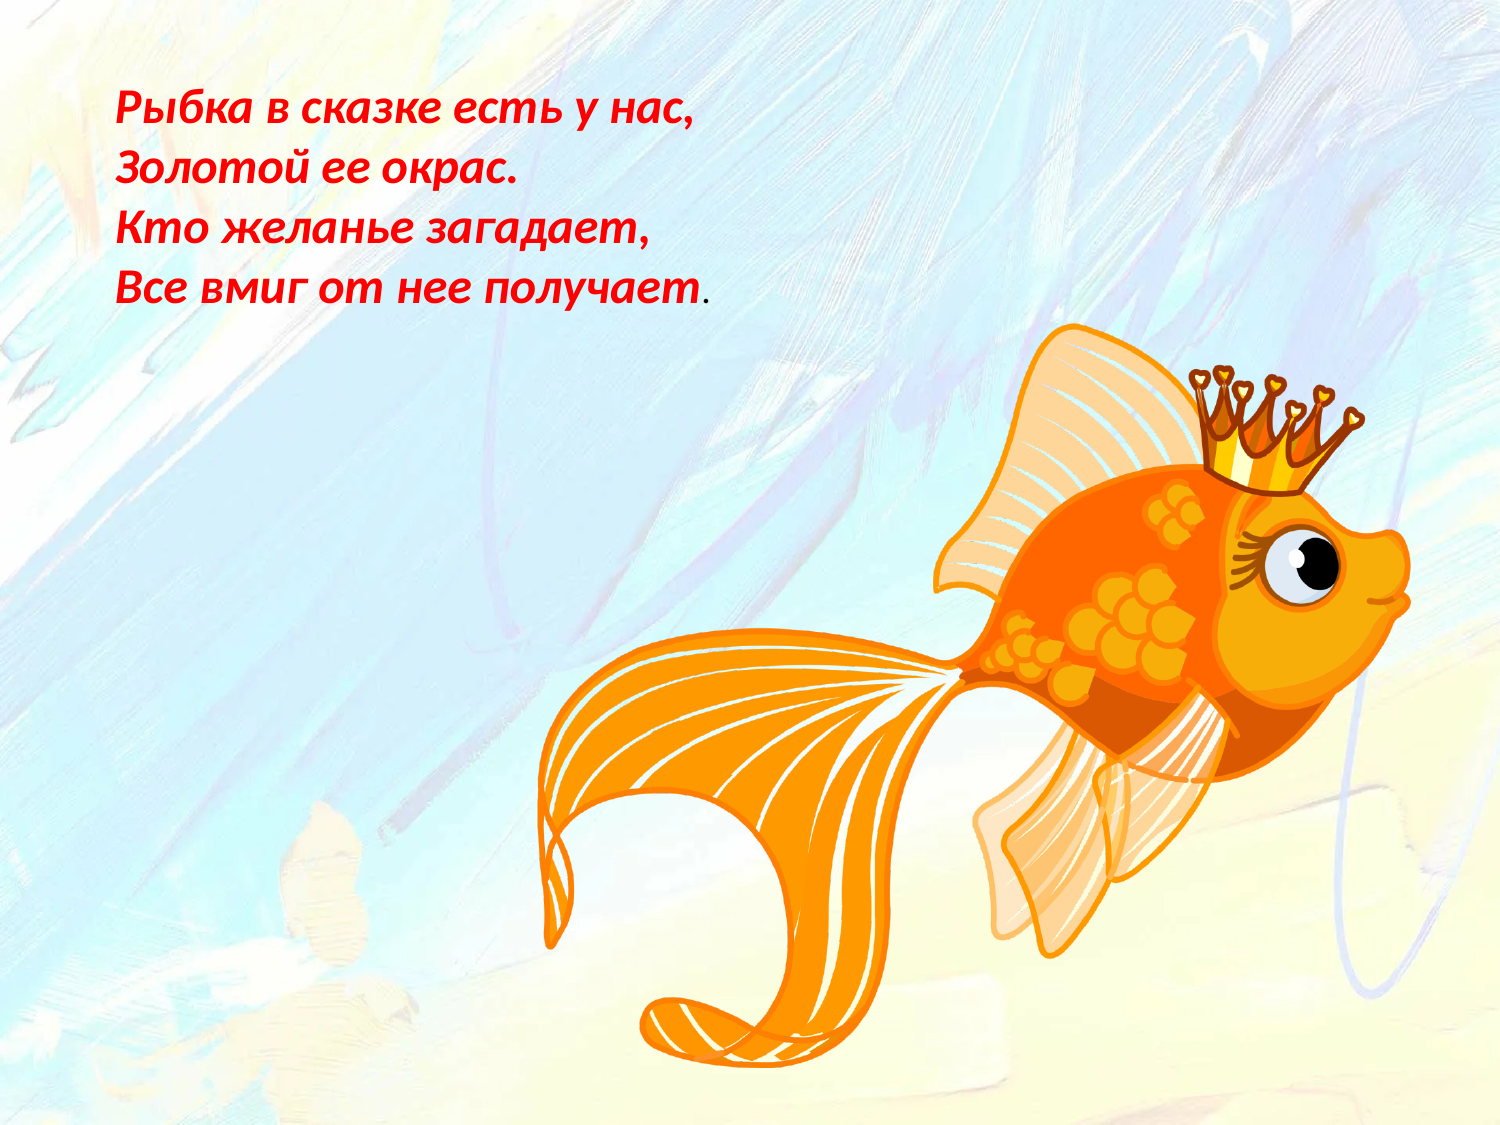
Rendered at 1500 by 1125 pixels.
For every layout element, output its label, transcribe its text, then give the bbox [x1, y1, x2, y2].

text_box Рыбка в сказке есть у нас, Золотой ее окрас. Кто желанье загадает, Все вмиг от нее получает. [100, 66, 851, 322]
picture [0, 0, 1500, 1125]
